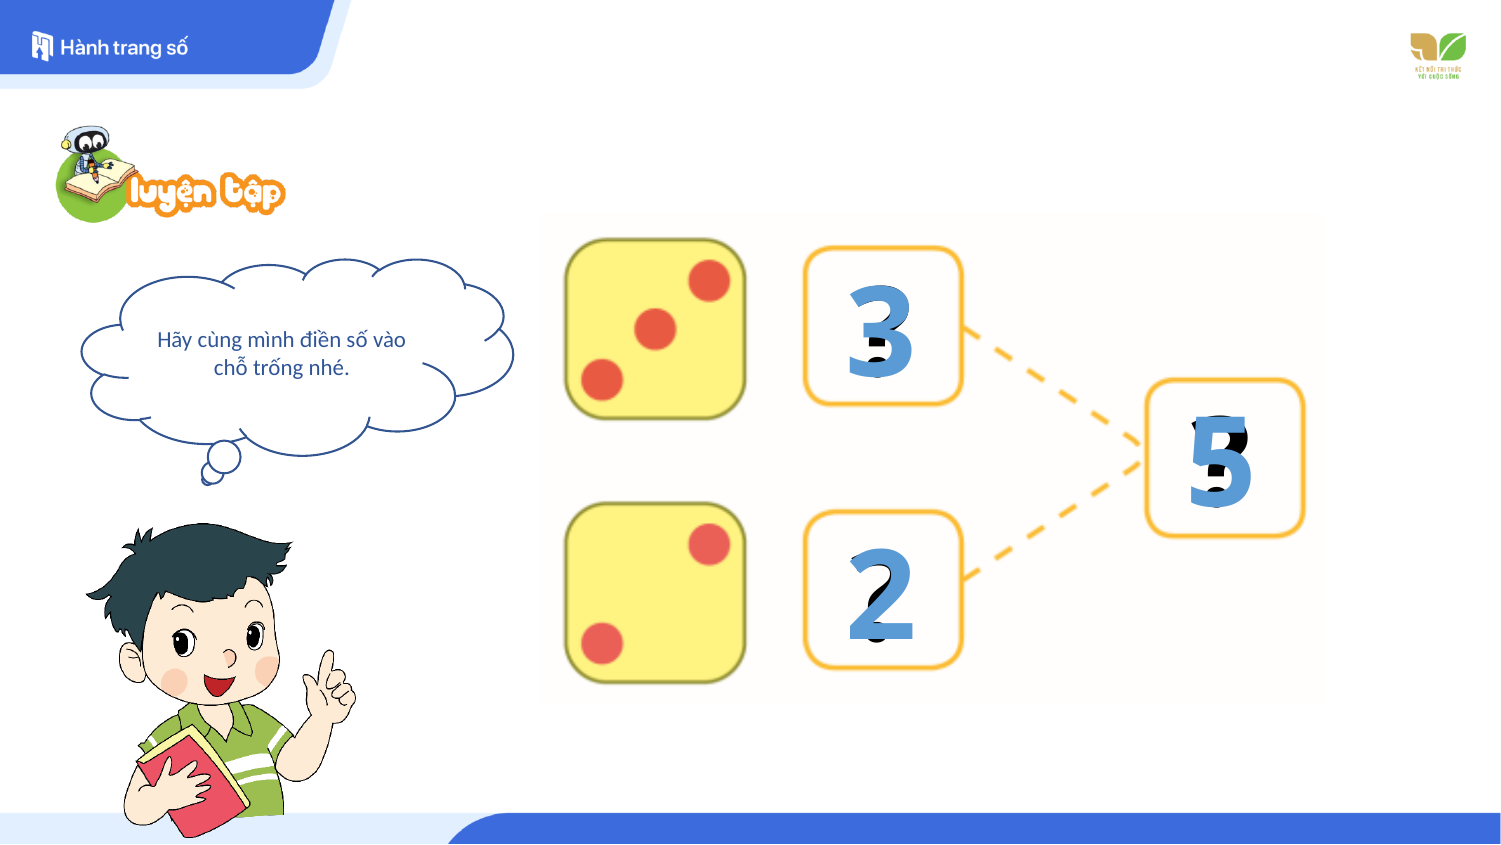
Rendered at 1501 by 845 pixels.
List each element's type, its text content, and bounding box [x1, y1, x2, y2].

picture [0, 0, 1501, 844]
text_box Hãy cùng mình điền số vào chỗ trống nhé. [80, 258, 515, 487]
